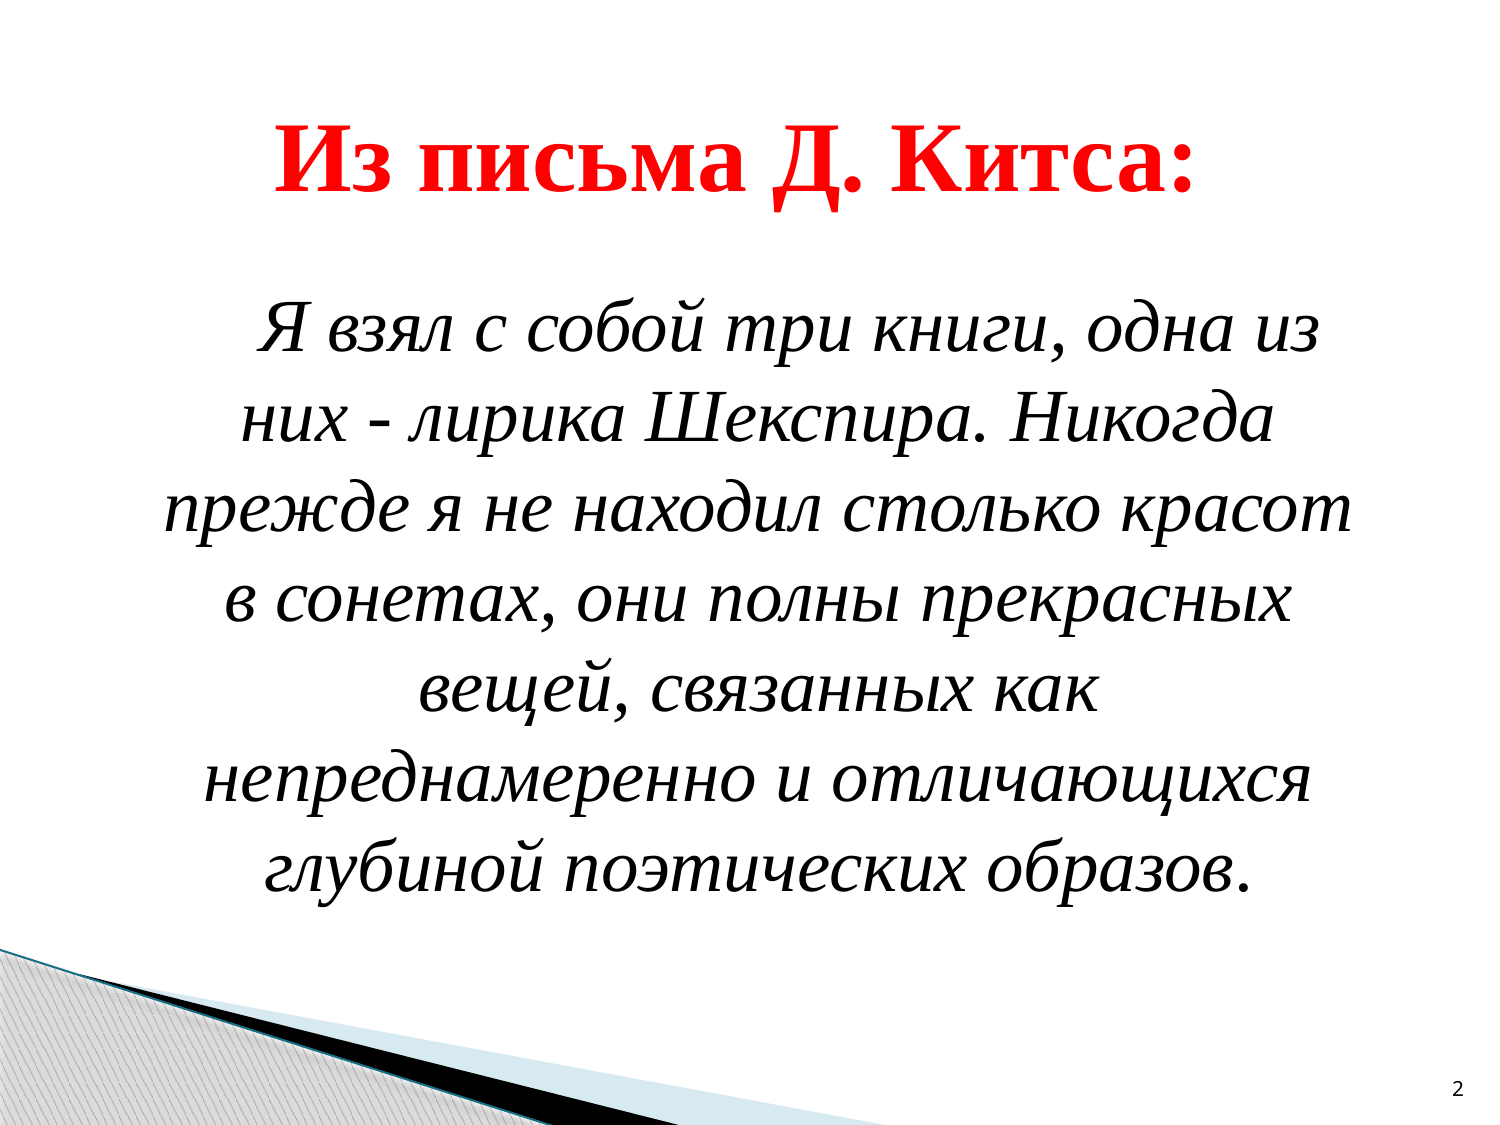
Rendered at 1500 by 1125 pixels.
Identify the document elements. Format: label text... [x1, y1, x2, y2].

title Из письма Д. Китса: [75, 45, 1425, 258]
list Я взял с собой три книги, одна из них - лирика Шекспира. Никогда прежде я не находил столько красот в сонетах, они полны прекрасных вещей, связанных как непреднамеренно и отличающихся глубиной поэтических образов. [75, 269, 1383, 1059]
slide_number 2 [1418, 1051, 1479, 1112]
